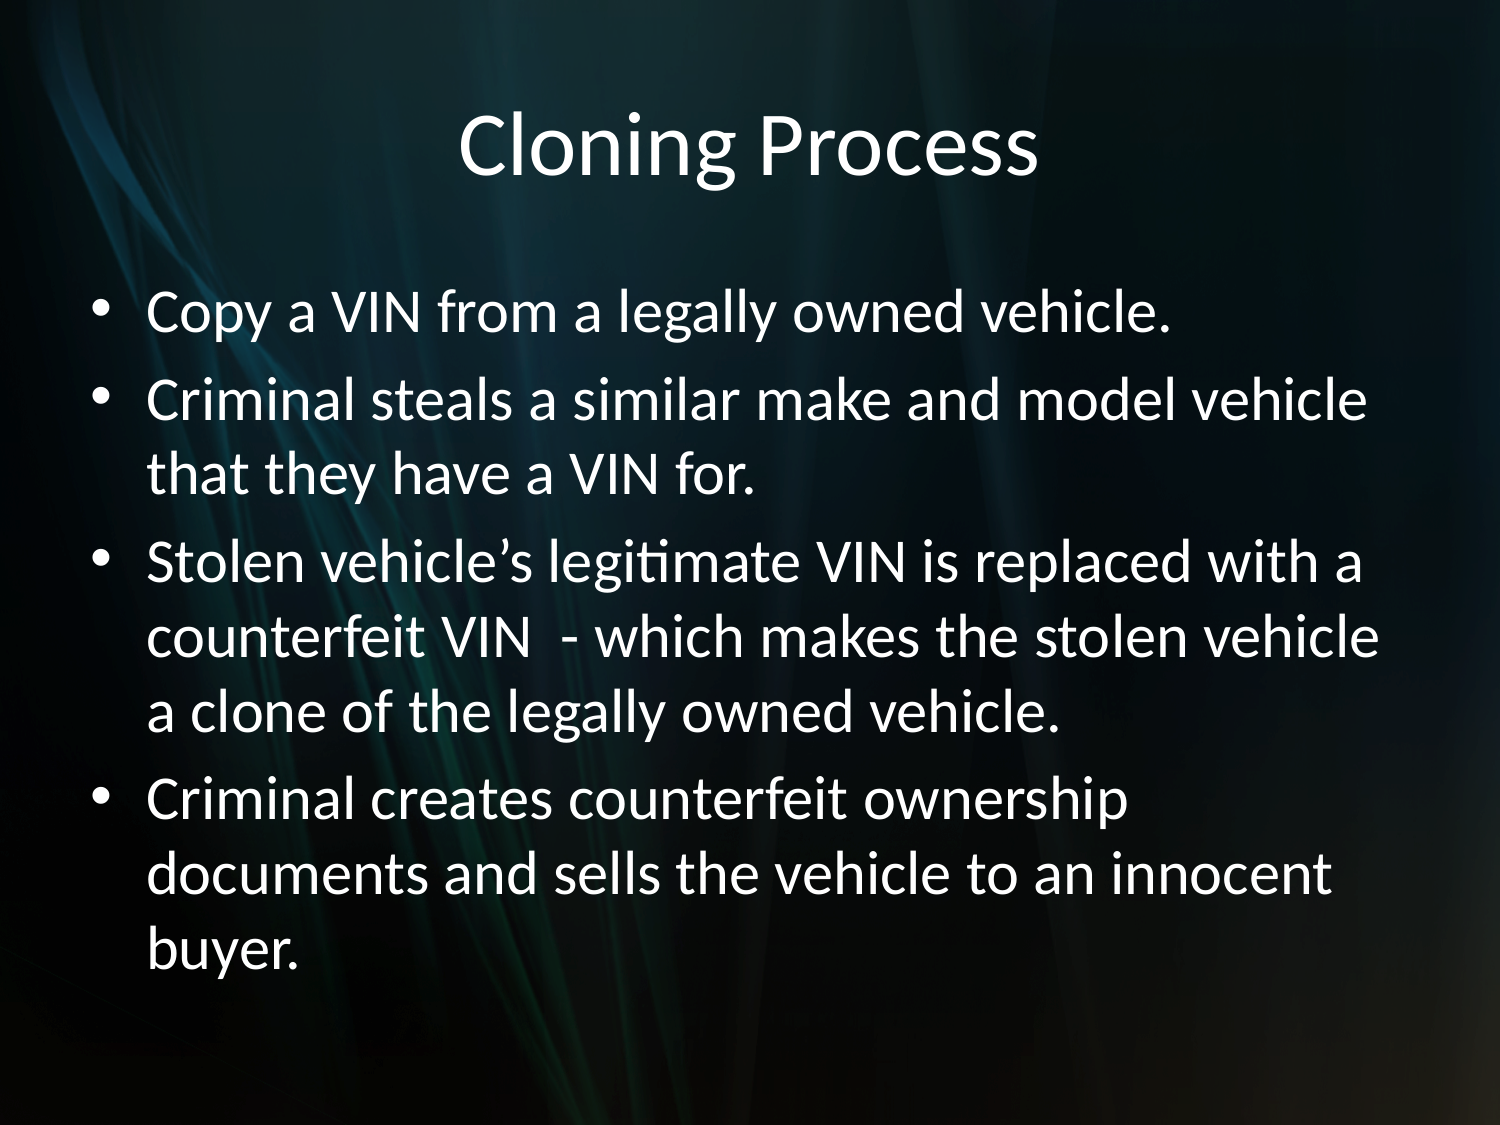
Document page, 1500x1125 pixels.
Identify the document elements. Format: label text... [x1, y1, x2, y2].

picture [0, 0, 1500, 1125]
list Copy a VIN from a legally owned vehicle. Criminal steals a similar make and model vehicle that they have a VIN for. Stolen vehicle’s legitimate VIN is replaced with a counterfeit VIN - which makes the stolen vehicle a clone of the legally owned vehicle. Criminal creates counterfeit ownership documents and sells the vehicle to an innocent buyer. [75, 262, 1425, 1005]
title Cloning Process [75, 45, 1425, 233]
